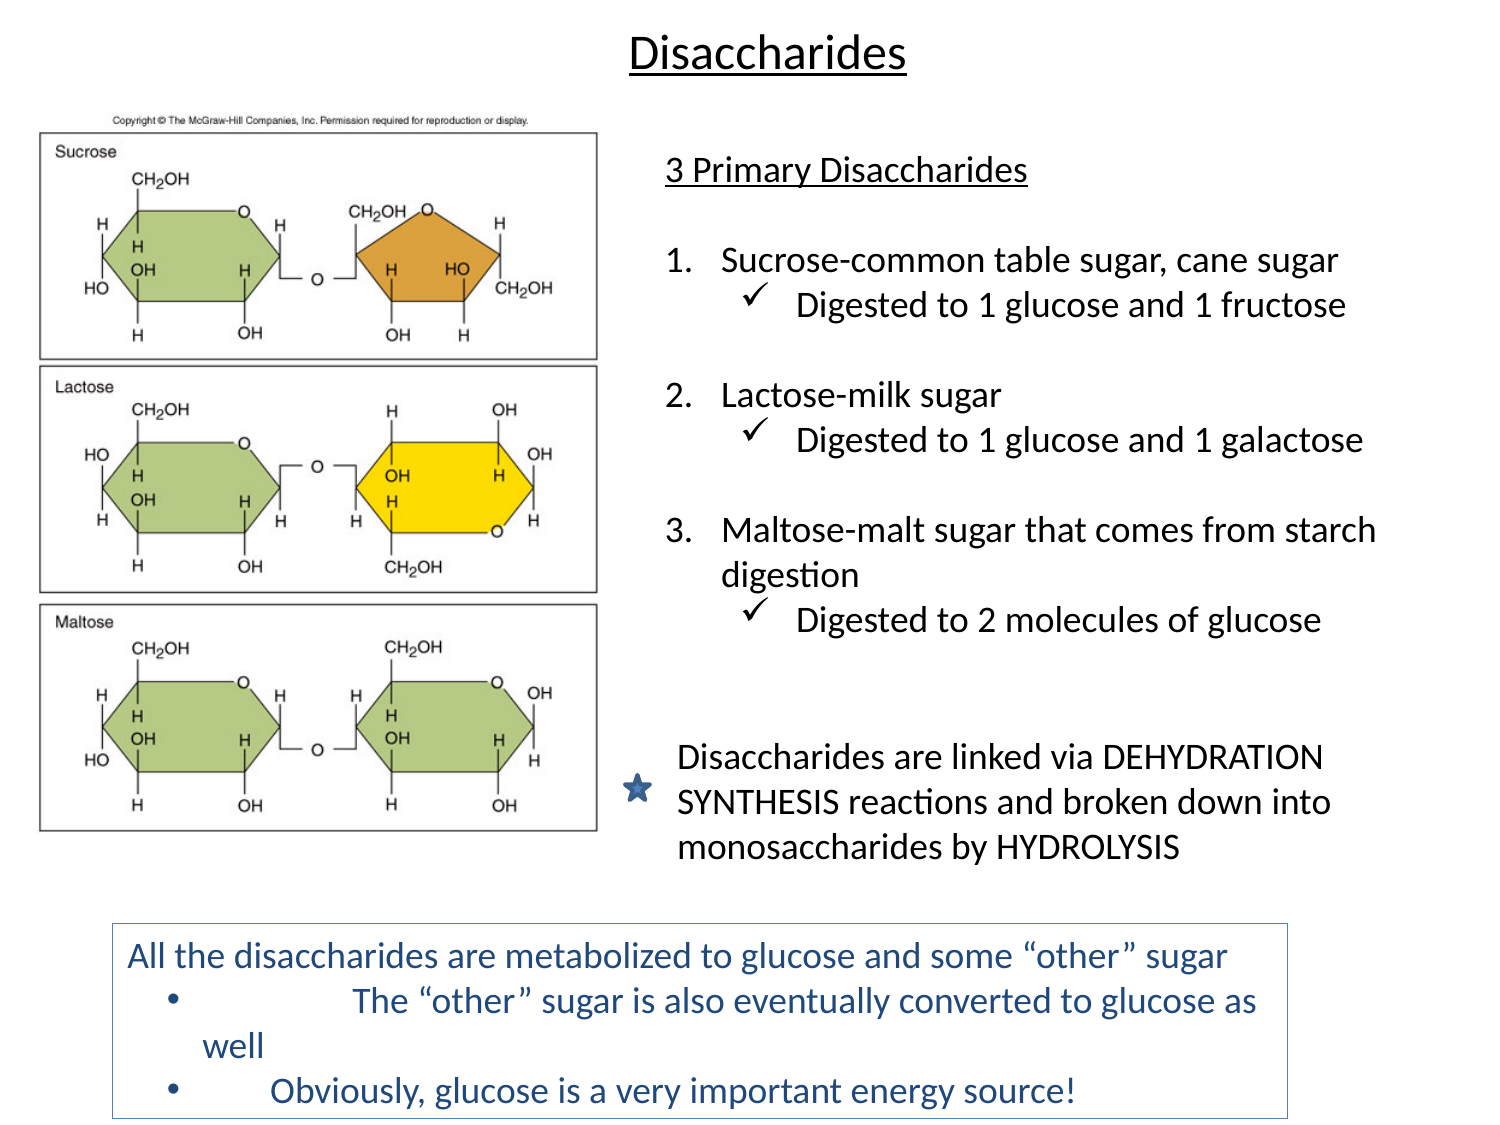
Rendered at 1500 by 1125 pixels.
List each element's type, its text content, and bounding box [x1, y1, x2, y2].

text_box [622, 772, 652, 802]
text_box 3 Primary Disaccharides Sucrose-common table sugar, cane sugar Digested to 1 glucose and 1 fructose Lactose-milk sugar Digested to 1 glucose and 1 galactose Maltose-malt sugar that comes from starch digestion Digested to 2 molecules of glucose [649, 137, 1463, 648]
text_box Disaccharides are linked via DEHYDRATION SYNTHESIS reactions and broken down into monosaccharides by HYDROLYSIS [662, 724, 1500, 875]
text_box Disaccharides [613, 12, 922, 88]
picture [37, 112, 601, 834]
text_box All the disaccharides are metabolized to glucose and some “other” sugar The “other” sugar is also eventually converted to glucose as well Obviously, glucose is a very important energy source! [112, 923, 1288, 1119]
